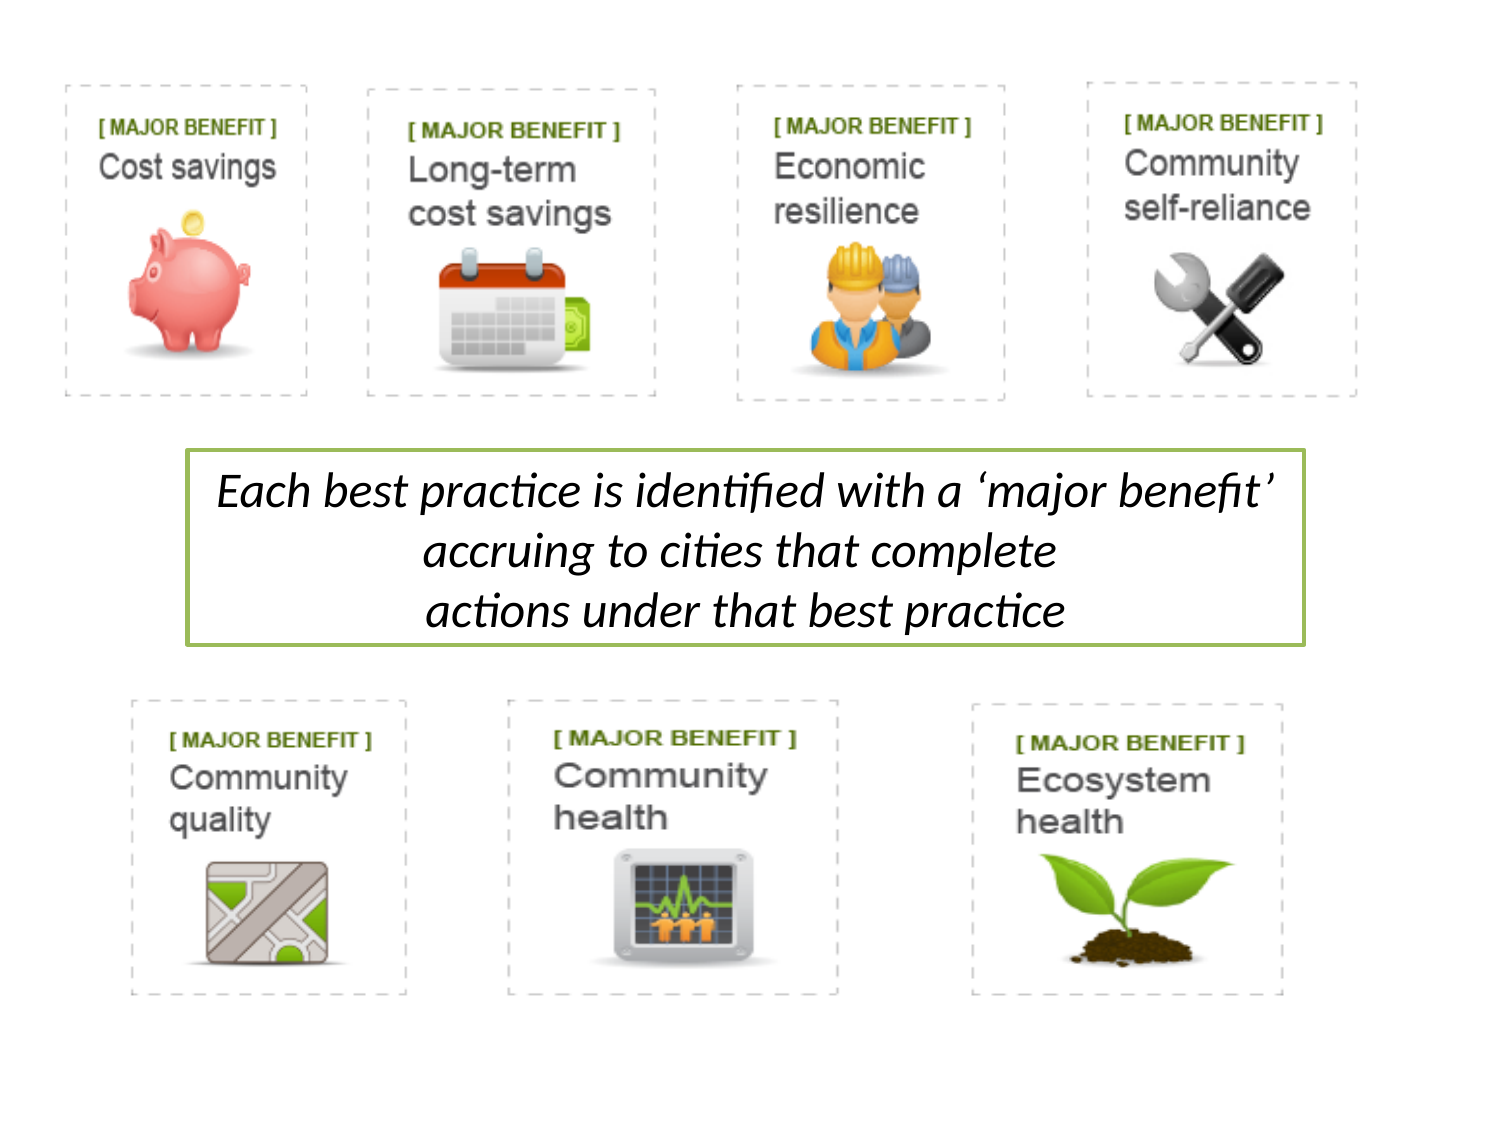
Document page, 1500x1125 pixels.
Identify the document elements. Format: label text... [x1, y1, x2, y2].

picture [949, 683, 1305, 1011]
text_box Each best practice is identified with a ‘major benefit’ accruing to cities that complete actions under that best practice [185, 448, 1306, 647]
picture [486, 683, 864, 1011]
picture [1069, 64, 1376, 418]
picture [49, 67, 326, 413]
picture [349, 67, 676, 413]
picture [112, 683, 426, 1011]
picture [719, 67, 1026, 418]
